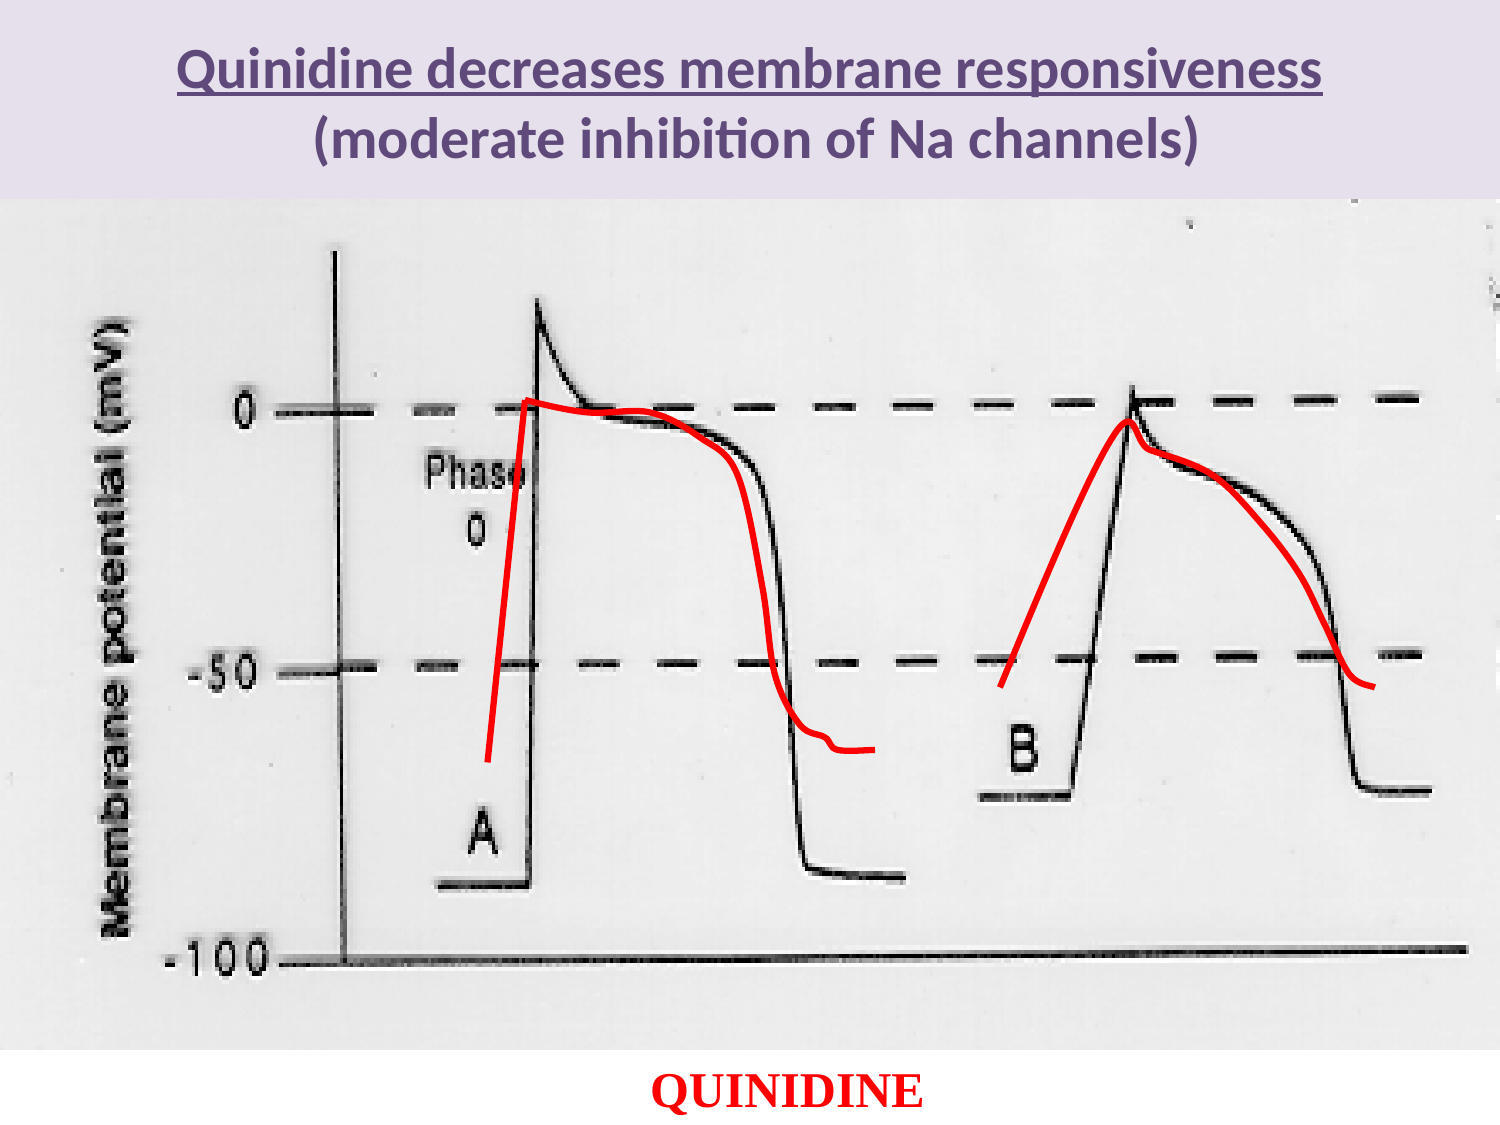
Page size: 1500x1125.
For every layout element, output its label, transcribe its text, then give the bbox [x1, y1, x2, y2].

title Quinidine decreases membrane responsiveness (moderate inhibition of Na channels) [0, 0, 1500, 199]
picture [0, 199, 1500, 1051]
text_box QUINIDINE [524, 1060, 1050, 1125]
